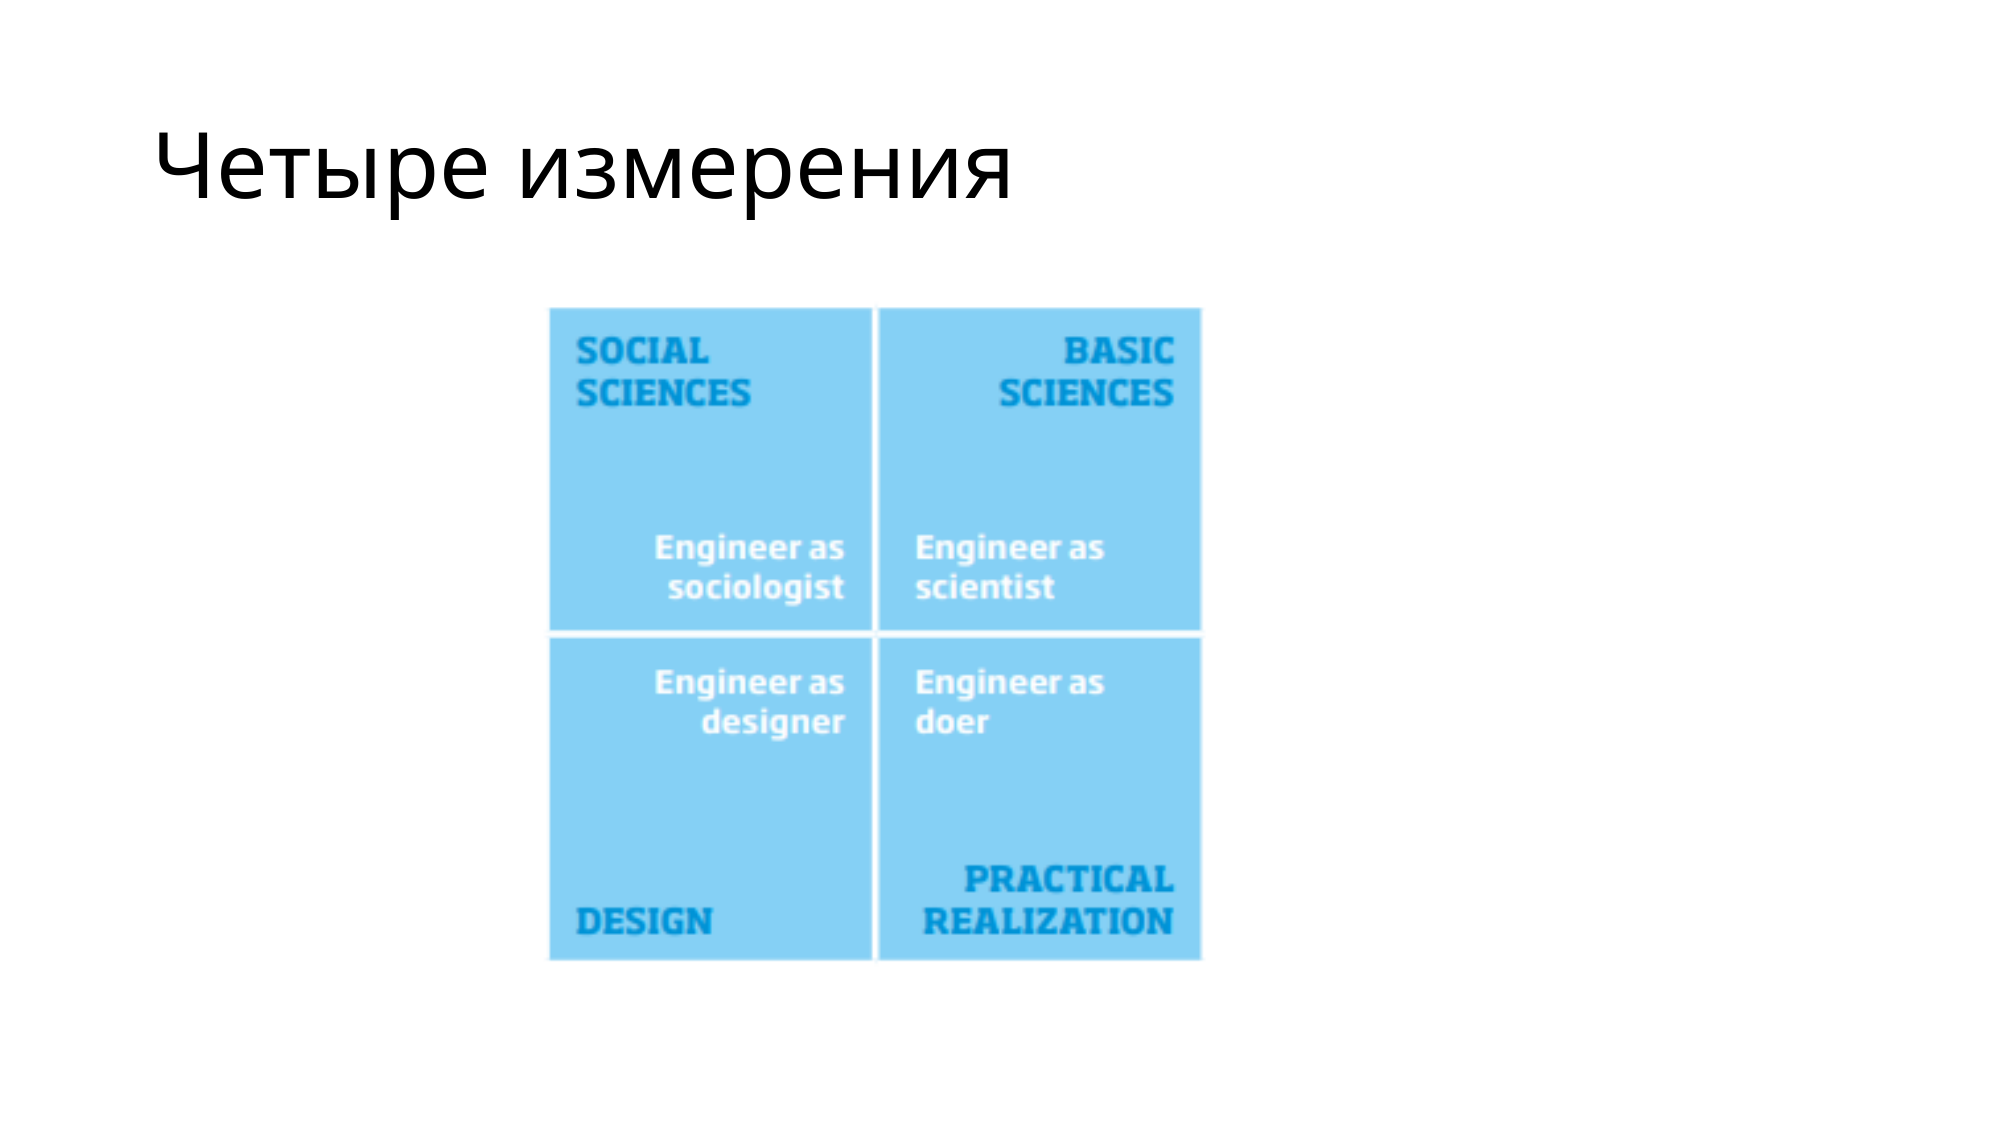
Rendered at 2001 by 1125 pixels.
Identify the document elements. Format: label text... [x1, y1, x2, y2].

title Четыре измерения [137, 59, 1863, 278]
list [519, 277, 1309, 993]
